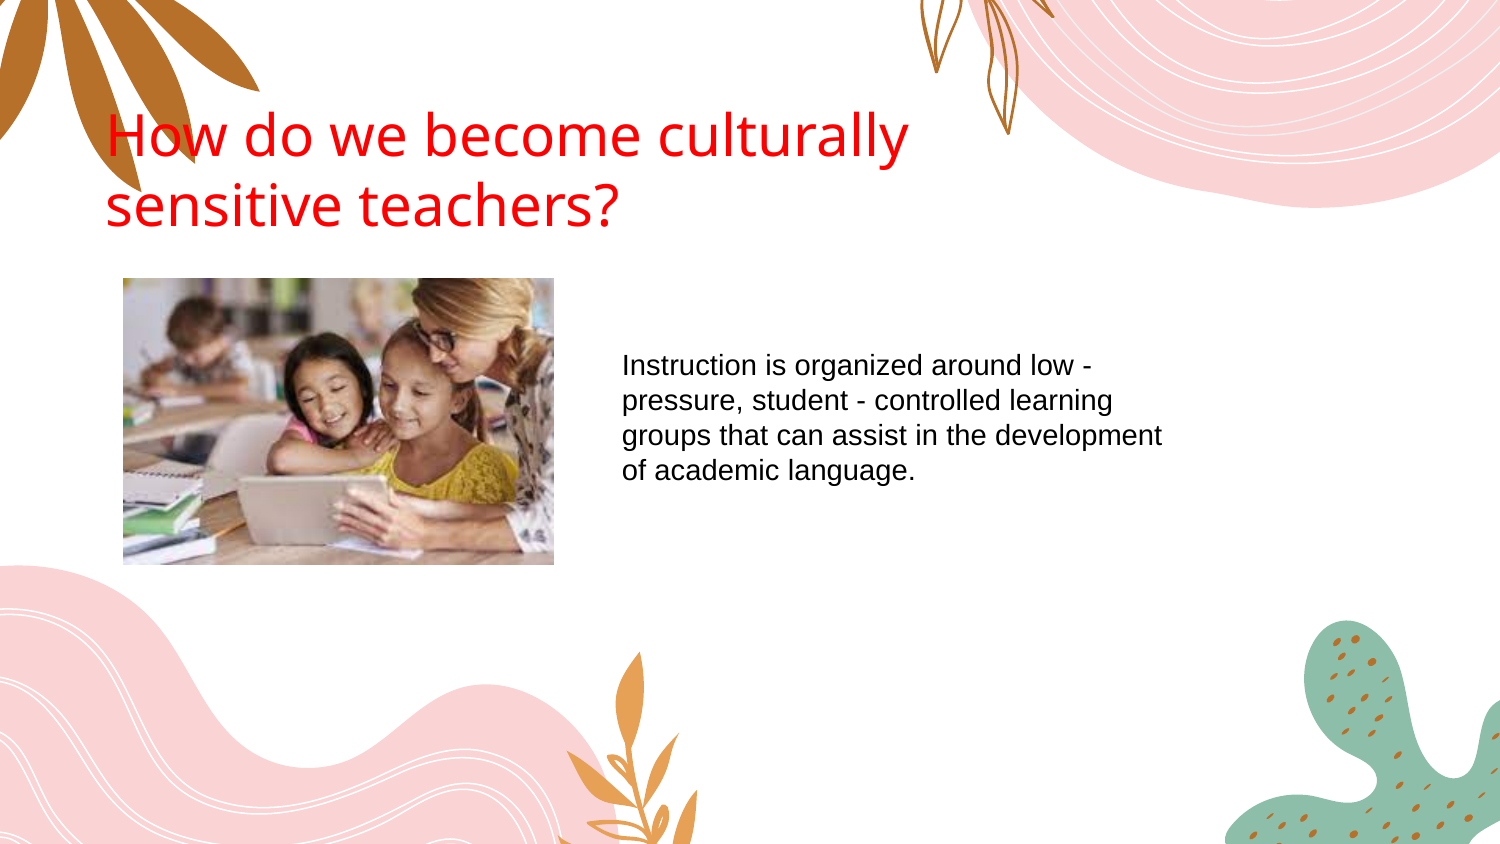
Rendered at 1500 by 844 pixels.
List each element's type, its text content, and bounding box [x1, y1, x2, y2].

picture [123, 278, 554, 565]
text_box How do we become culturally sensitive teachers? [90, 91, 925, 246]
text_box Instruction is organized around low - pressure, student - controlled learning groups that can assist in the development of academic language. [607, 339, 1179, 494]
